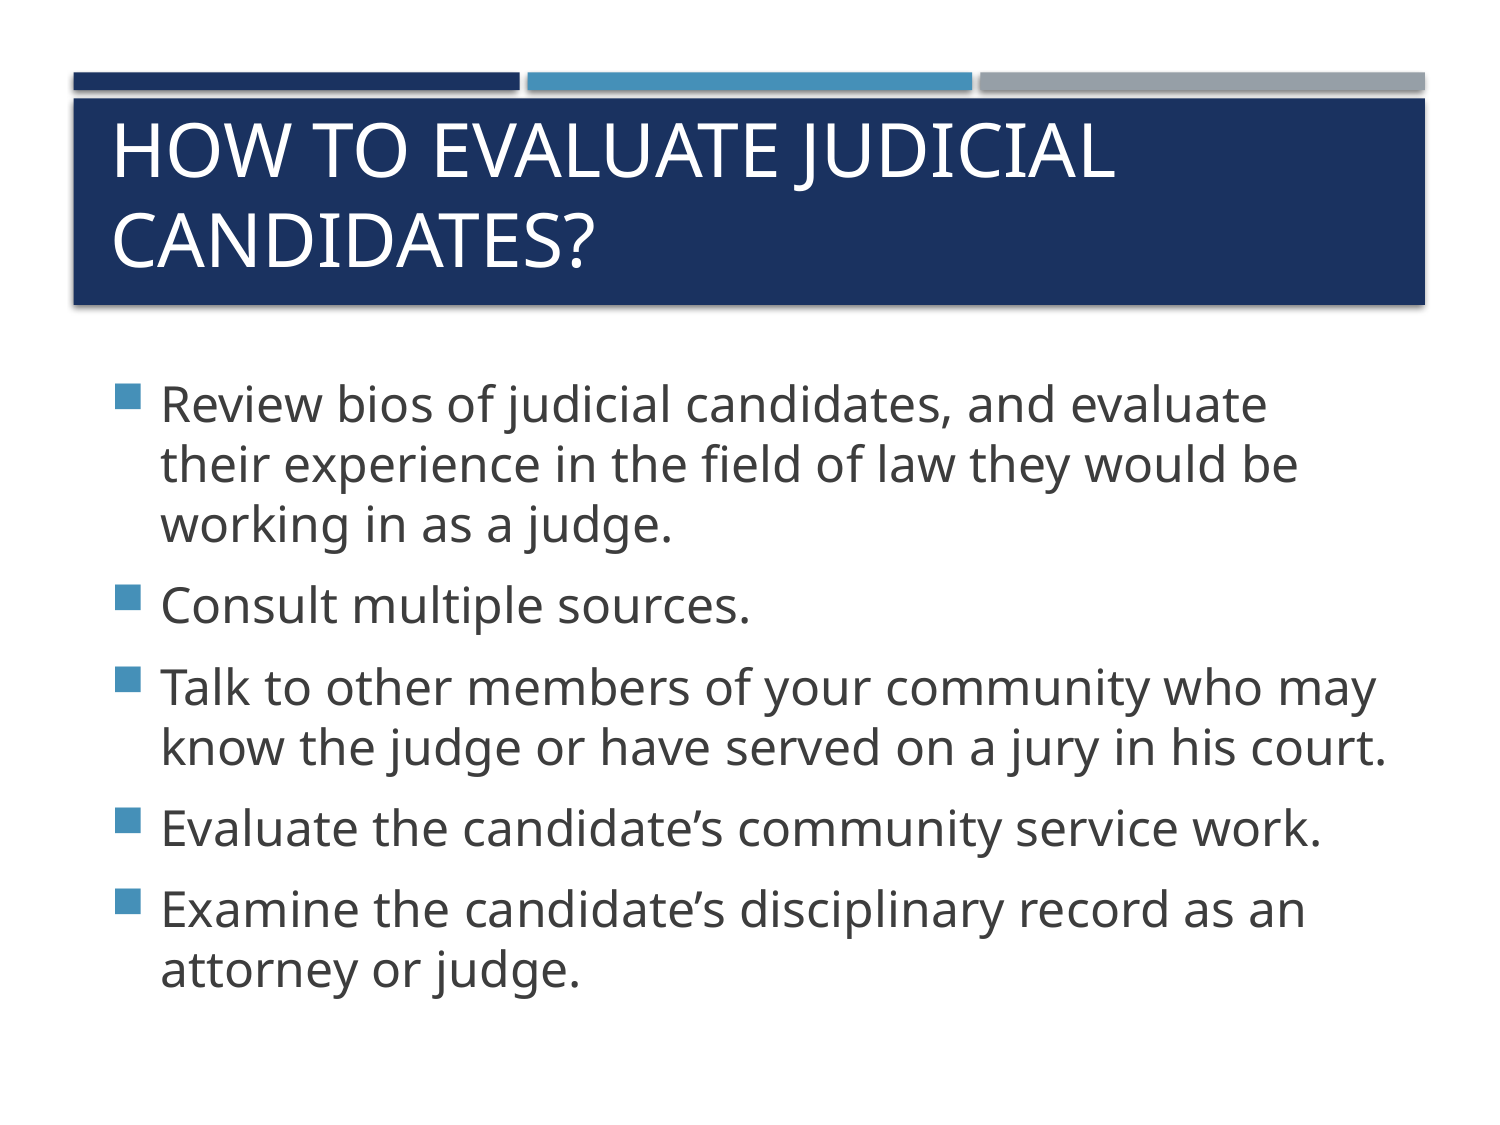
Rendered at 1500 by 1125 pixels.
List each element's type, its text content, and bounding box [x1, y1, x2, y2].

list Review bios of judicial candidates, and evaluate their experience in the field of law they would be working in as a judge. Consult multiple sources. Talk to other members of your community who may know the judge or have served on a jury in his court. Evaluate the candidate’s community service work. Examine the candidate’s disciplinary record as an attorney or judge. [95, 365, 1406, 1030]
title How to evaluate judicial candidates? [95, 112, 1406, 291]
